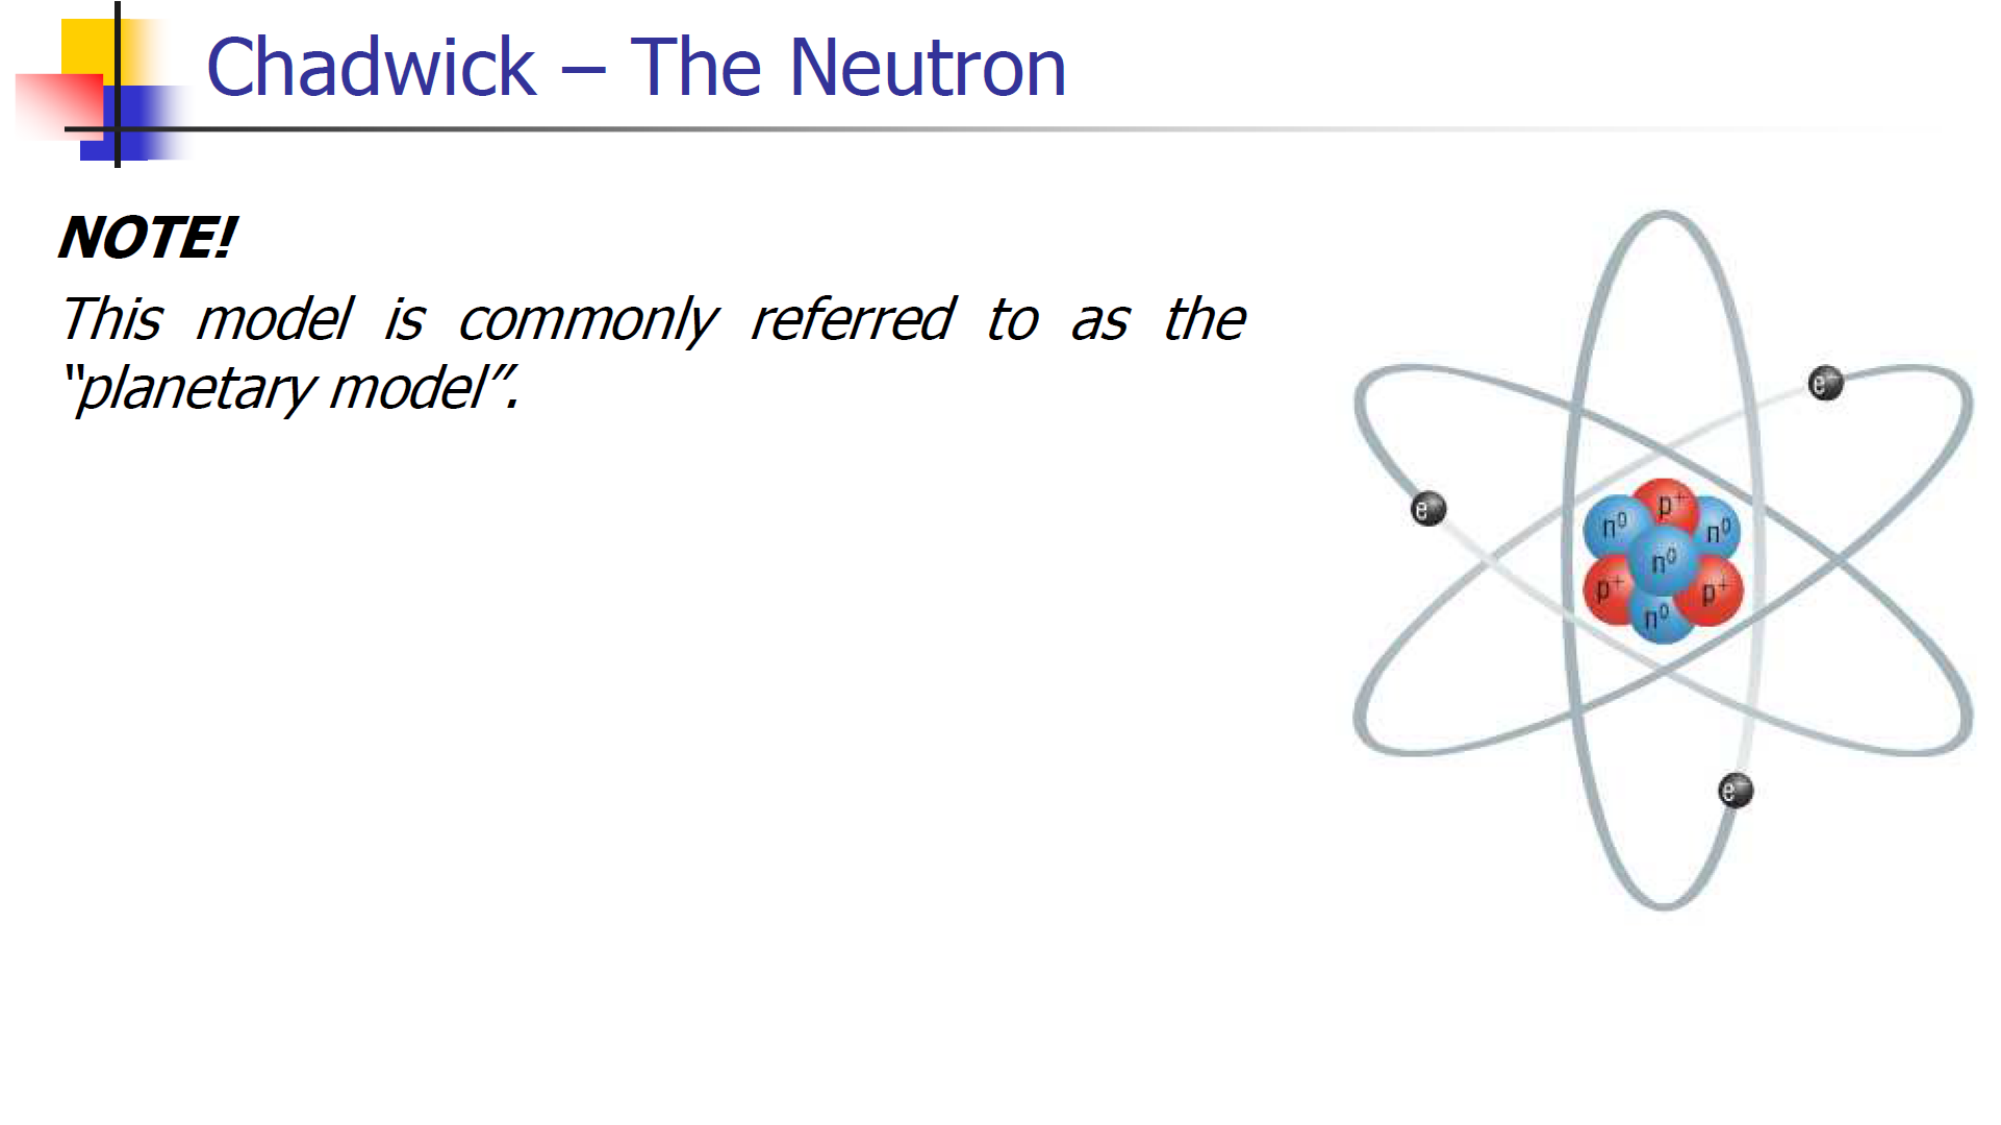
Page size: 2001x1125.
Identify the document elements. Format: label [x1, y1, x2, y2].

picture [0, 0, 2000, 946]
